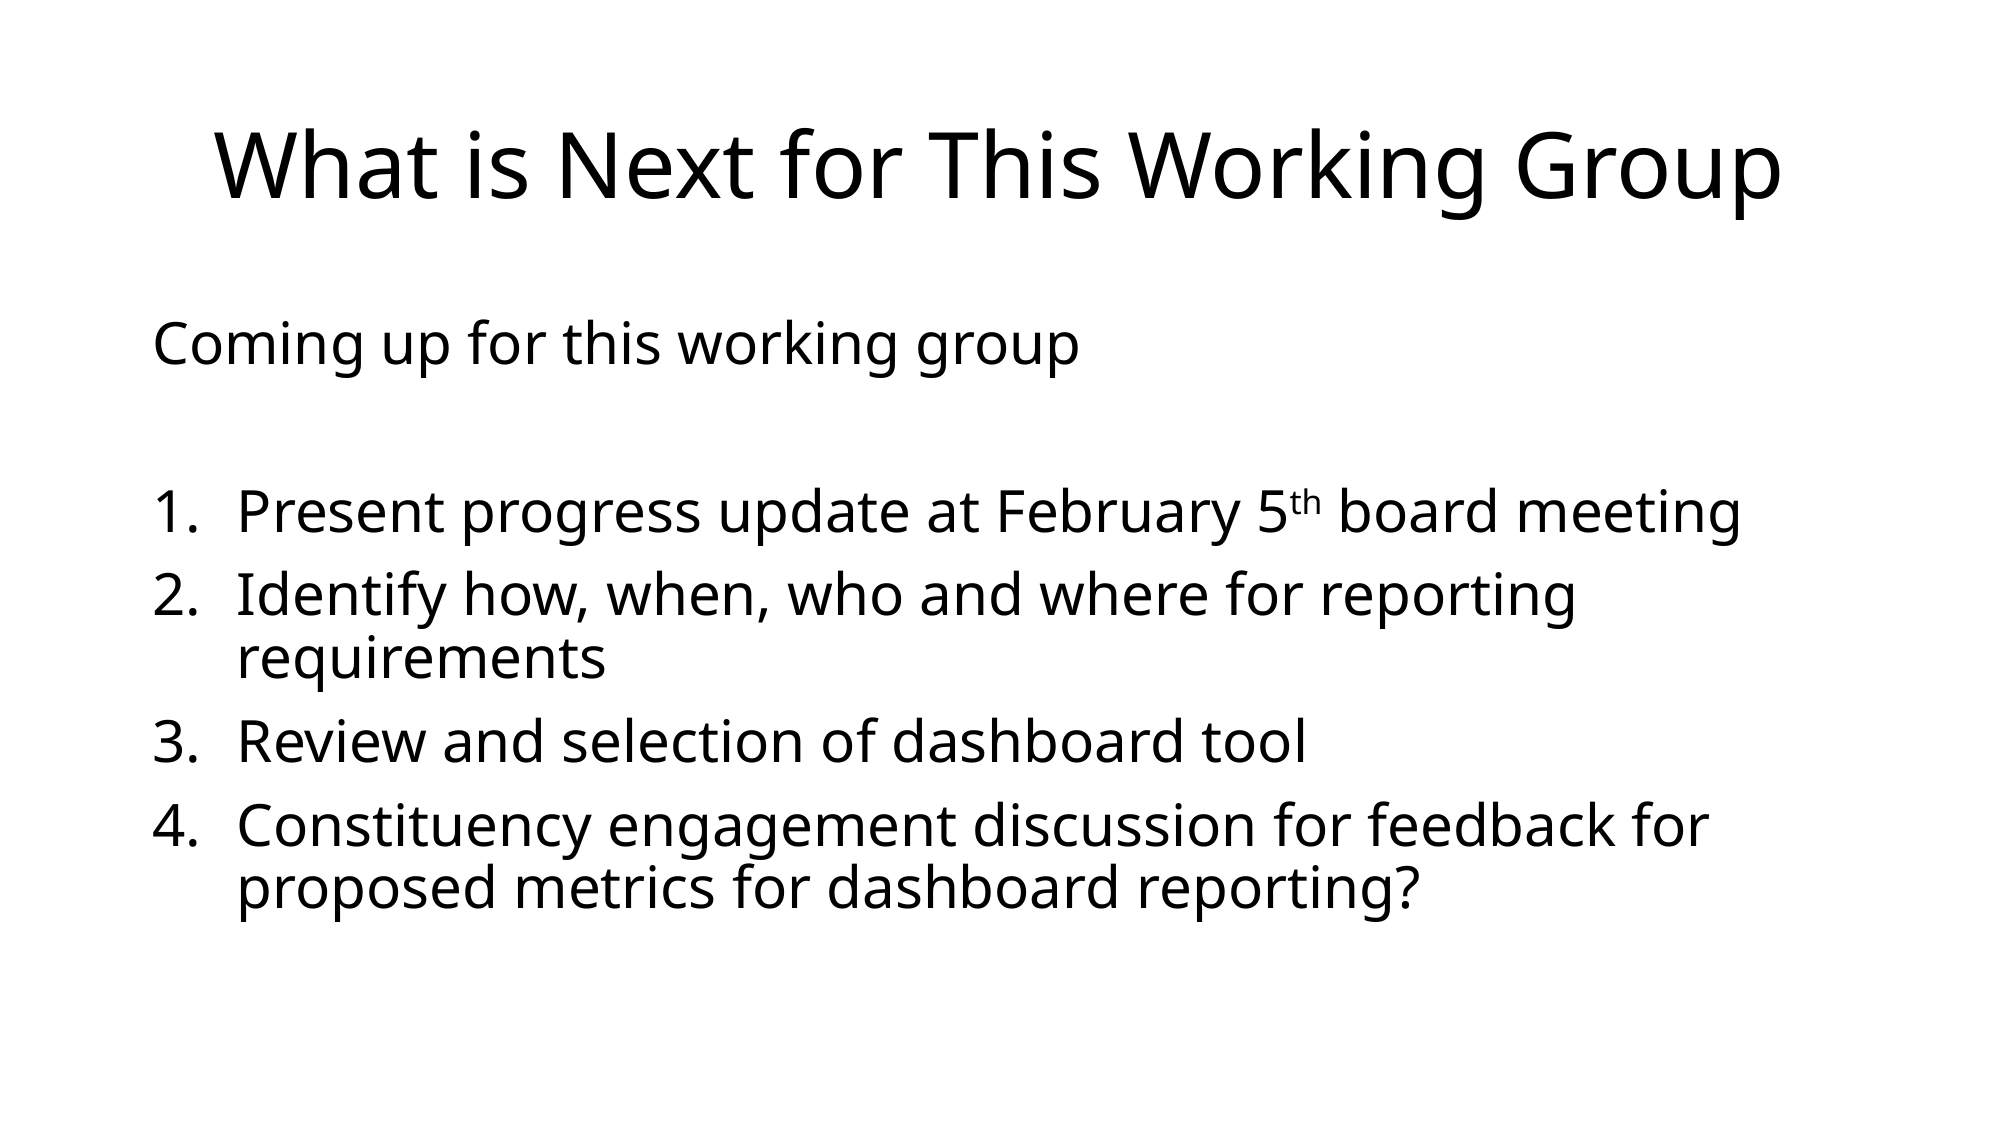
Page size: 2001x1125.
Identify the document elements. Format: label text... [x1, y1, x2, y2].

title What is Next for This Working Group [137, 59, 1863, 278]
list Coming up for this working group Present progress update at February 5th board meeting Identify how, when, who and where for reporting requirements Review and selection of dashboard tool Constituency engagement discussion for feedback for proposed metrics for dashboard reporting? [137, 306, 1863, 1101]
